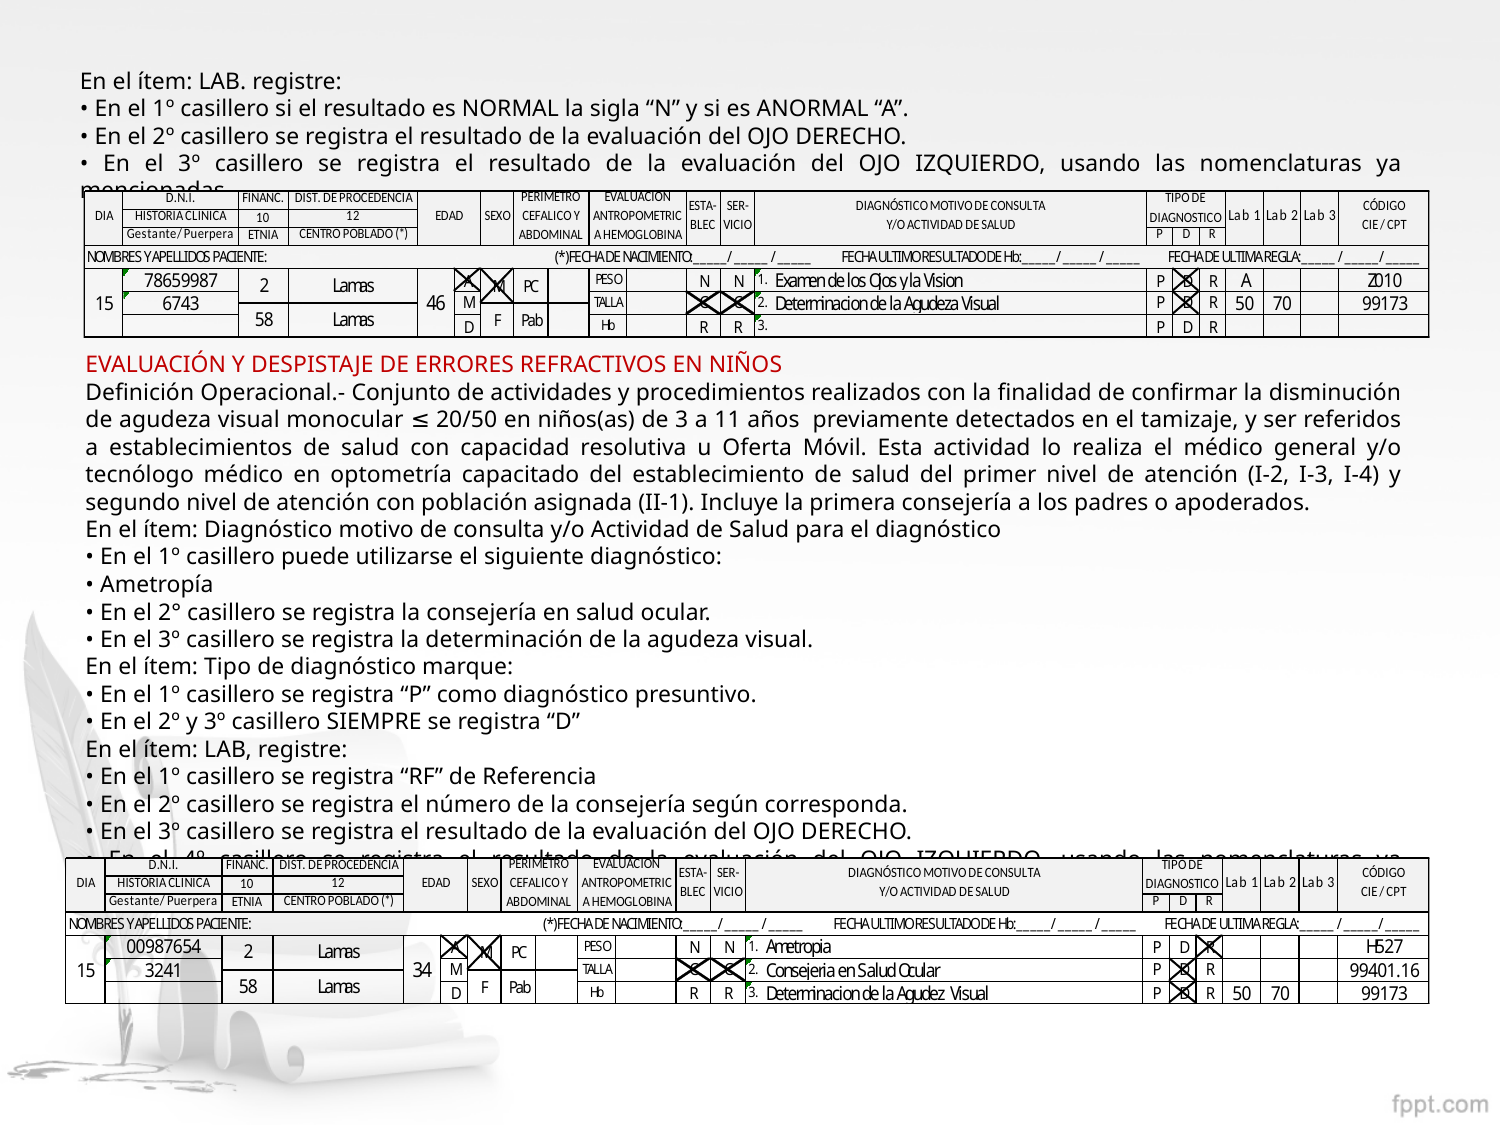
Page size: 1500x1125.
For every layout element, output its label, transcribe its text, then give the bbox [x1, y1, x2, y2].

picture [83, 190, 1431, 339]
text_box EVALUACIÓN Y DESPISTAJE DE ERRORES REFRACTIVOS EN NIÑOS Definición Operacional.- Conjunto de actividades y procedimientos realizados con la finalidad de confirmar la disminución de agudeza visual monocular ≤ 20/50 en niños(as) de 3 a 11 años previamente detectados en el tamizaje, y ser referidos a establecimientos de salud con capacidad resolutiva u Oferta Móvil. Esta actividad lo realiza el médico general y/o tecnólogo médico en optometría capacitado del establecimiento de salud del primer nivel de atención (I-2, I-3, I-4) y segundo nivel de atención con población asignada (II-1). Incluye la primera consejería a los padres o apoderados. En el ítem: Diagnóstico motivo de consulta y/o Actividad de Salud para el diagnóstico • En el 1º casillero puede utilizarse el siguiente diagnóstico: • Ametropía • En el 2° casillero se registra la consejería en salud ocular. • En el 3º casillero se registra la determinación de la agudeza visual. En el ítem: Tipo de diagnóstico marque: • En el 1º casillero se registra “P” como diagnóstico presuntivo. • En el 2º y 3º casillero SIEMPRE se registra “D” En el ítem: LAB, registre: • En el 1º casillero se registra “RF” de Referencia • En el 2º casillero se registra el número de la consejería según corresponda. • En el 3º casillero se registra el resultado de la evaluación del OJO DERECHO. • En el 4º casillero se registra el resultado de la evaluación del OJO IZQUIERDO, usando las nomenclaturas ya mencionadas. [70, 342, 1418, 857]
text_box En el ítem: LAB. registre: • En el 1º casillero si el resultado es NORMAL la sigla “N” y si es ANORMAL “A”. • En el 2º casillero se registra el resultado de la evaluación del OJO DERECHO. • En el 3º casillero se registra el resultado de la evaluación del OJO IZQUIERDO, usando las nomenclaturas ya mencionadas. [65, 58, 1418, 211]
picture [64, 857, 1431, 1006]
